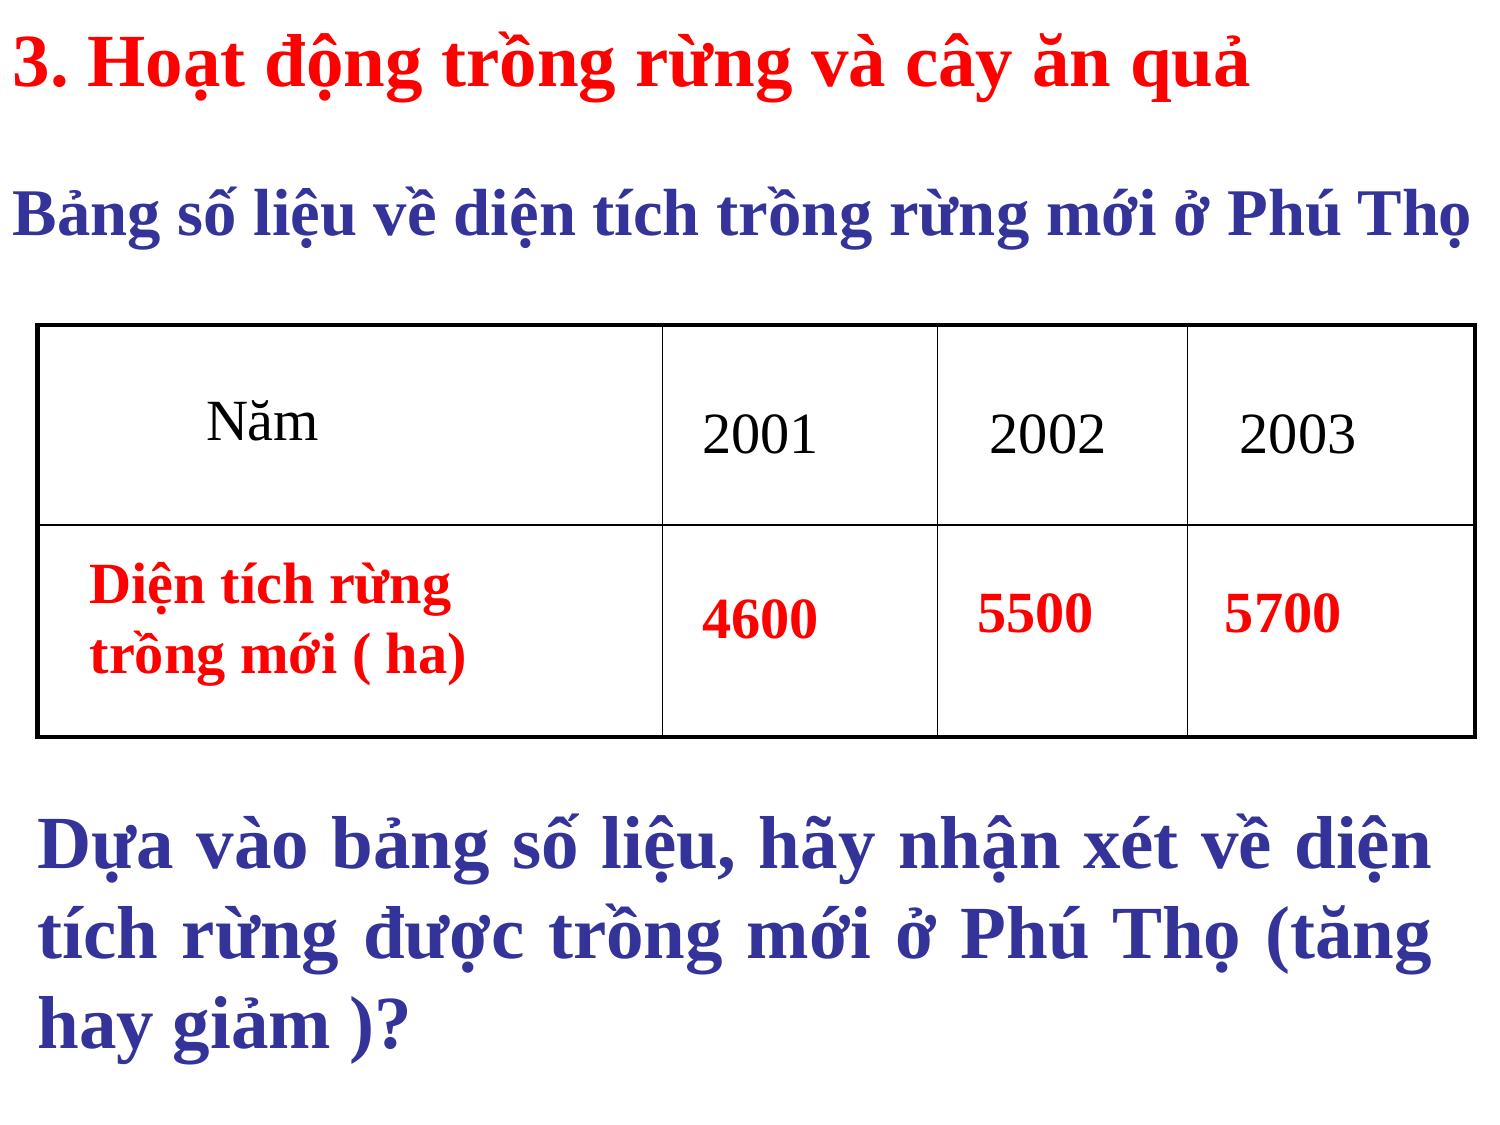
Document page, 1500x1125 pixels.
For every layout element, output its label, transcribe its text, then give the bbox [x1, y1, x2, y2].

text_box Năm [50, 375, 475, 460]
text_box Bảng số liệu về diện tích trồng rừng mới ở Phú Thọ [0, 161, 1500, 257]
text_box 2002 [974, 387, 1138, 473]
table_cell [40, 526, 662, 735]
text_box 3. Hoạt động trồng rừng và cây ăn quả [0, 4, 1448, 110]
text_box Diện tích rừng trồng mới ( ha) [74, 537, 538, 693]
table_header [938, 327, 1187, 524]
text_box 2001 [687, 387, 850, 473]
text_box 5700 [1210, 566, 1398, 652]
table_header [40, 327, 662, 524]
table_header [1188, 327, 1473, 524]
table_cell [663, 526, 937, 735]
table_header [663, 327, 937, 524]
table_cell [938, 526, 1187, 735]
text_box Dựa vào bảng số liệu, hãy nhận xét về diện tích rừng được trồng mới ở Phú Thọ (tăng hay giảm )? [22, 786, 1448, 1071]
text_box 2003 [1224, 387, 1388, 473]
text_box 5500 [962, 566, 1138, 652]
text_box 4600 [687, 572, 888, 658]
table_cell [1188, 526, 1473, 735]
